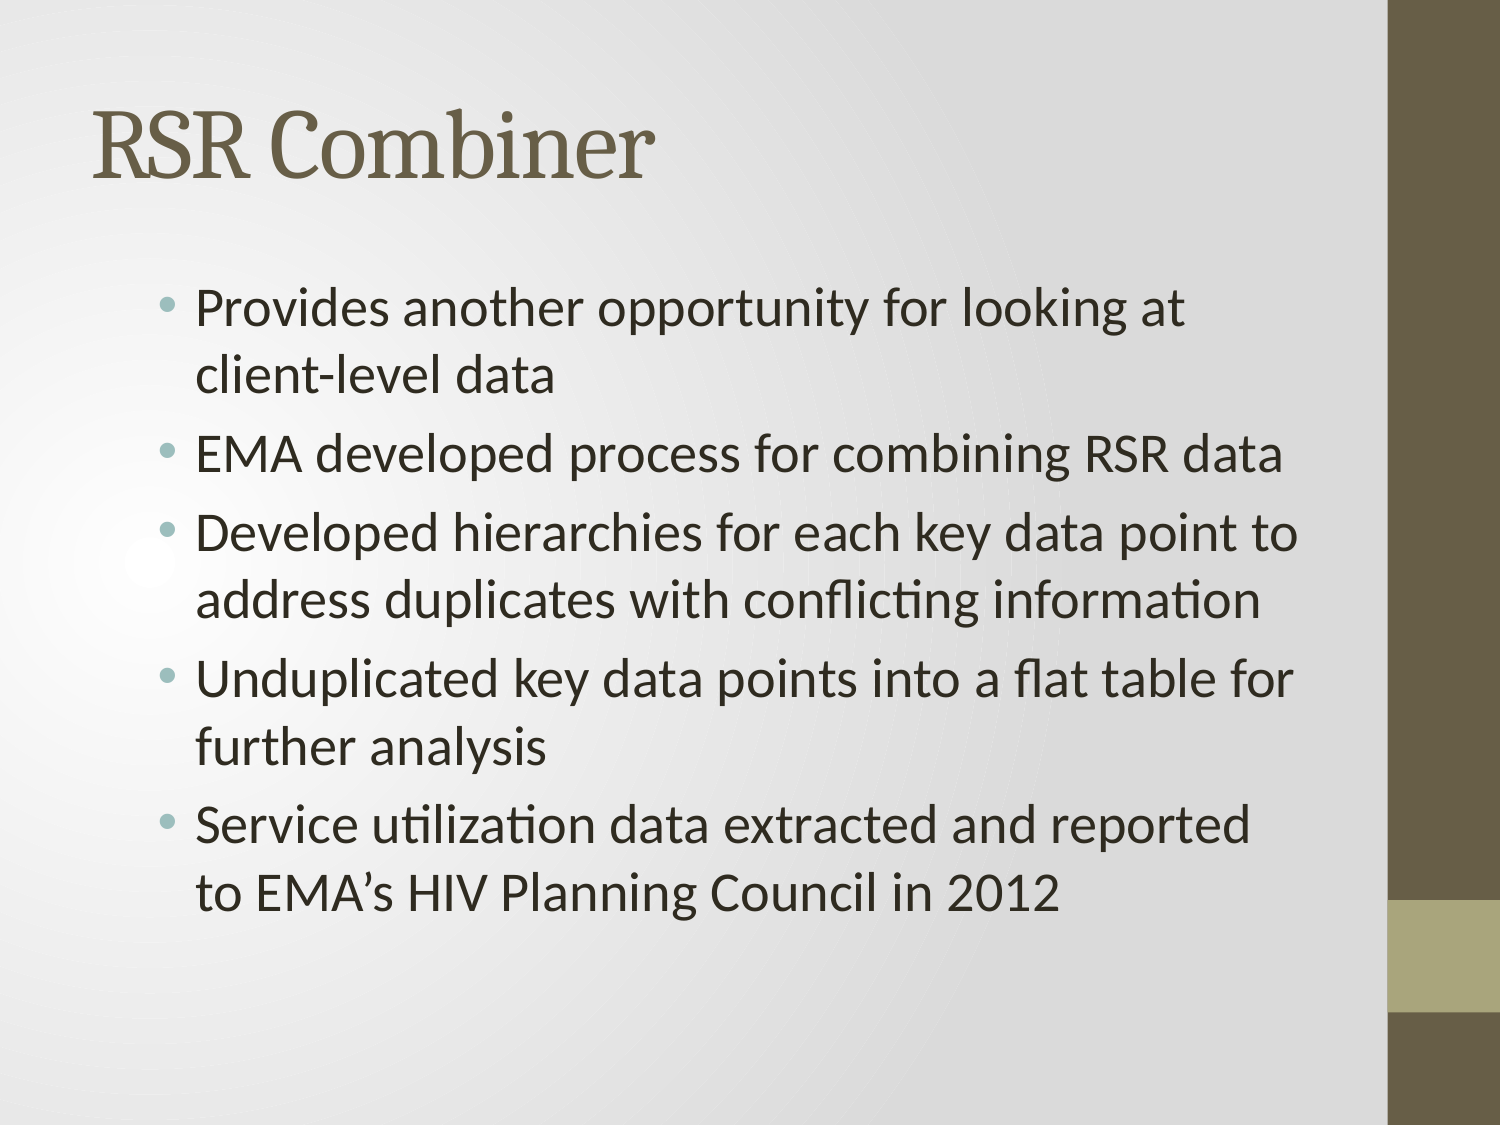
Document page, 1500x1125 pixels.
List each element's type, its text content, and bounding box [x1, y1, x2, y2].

title RSR Combiner [75, 45, 1325, 233]
list Provides another opportunity for looking at client-level data EMA developed process for combining RSR data Developed hierarchies for each key data point to address duplicates with conflicting information Unduplicated key data points into a flat table for further analysis Service utilization data extracted and reported to EMA’s HIV Planning Council in 2012 [74, 262, 1326, 1051]
